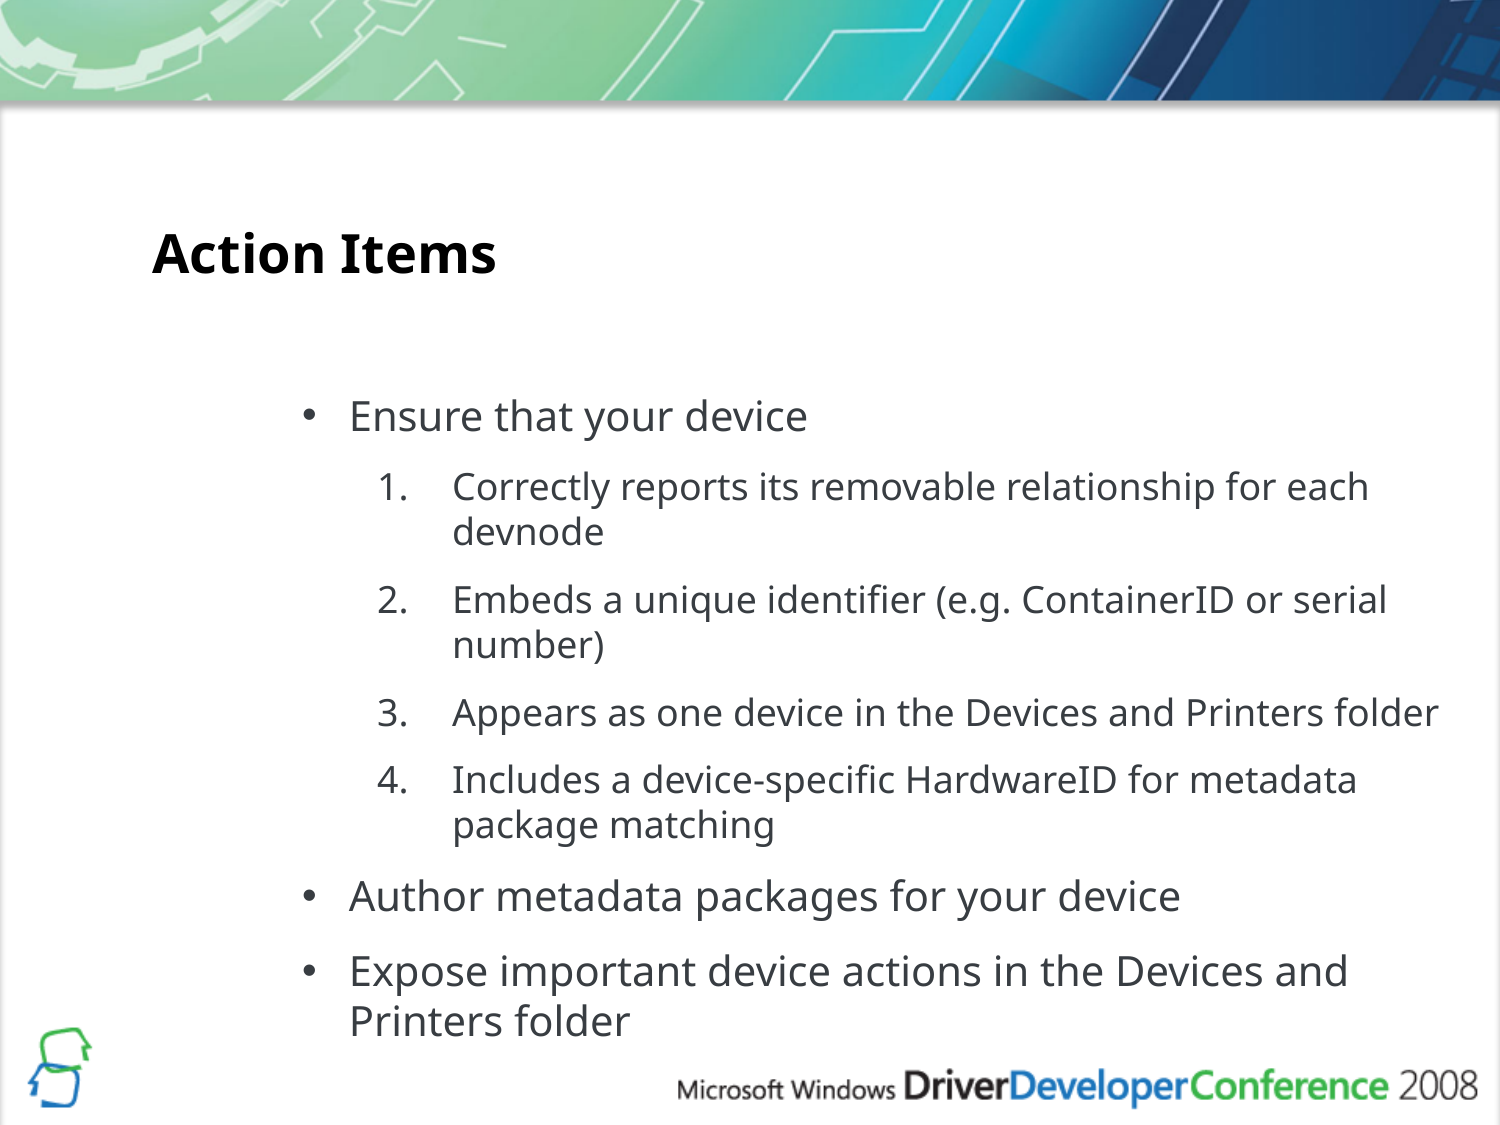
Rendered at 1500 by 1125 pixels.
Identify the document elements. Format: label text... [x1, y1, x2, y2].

picture [0, 0, 1500, 1125]
text_box Ensure that your device Correctly reports its removable relationship for each devnode Embeds a unique identifier (e.g. ContainerID or serial number) Appears as one device in the Devices and Printers folder Includes a device-specific HardwareID for metadata package matching Author metadata packages for your device Expose important device actions in the Devices and Printers folder [287, 382, 1475, 1053]
text_box Action Items [137, 212, 1063, 338]
